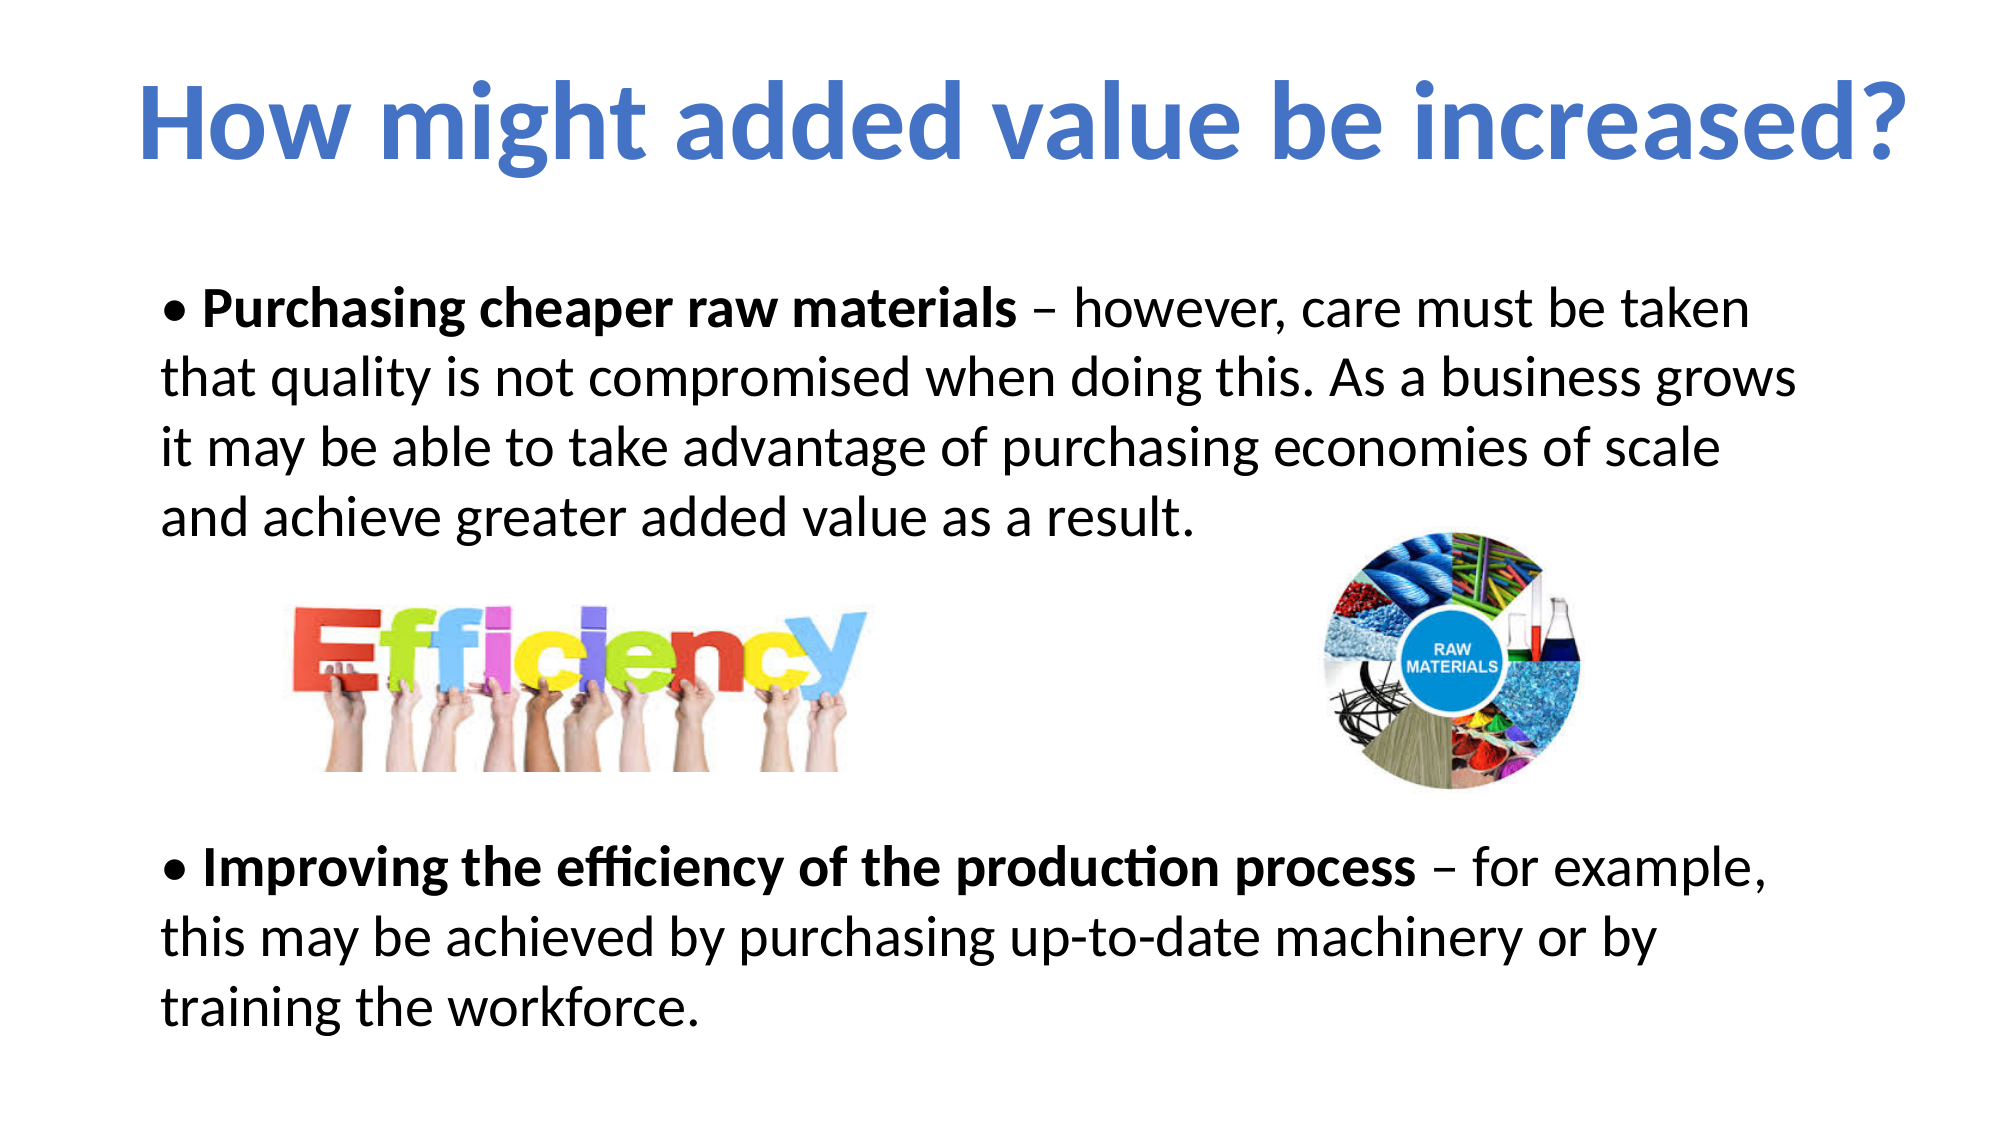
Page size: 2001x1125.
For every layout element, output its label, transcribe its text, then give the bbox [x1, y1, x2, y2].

text_box How might added value be increased? [121, 39, 1928, 190]
picture [269, 572, 885, 772]
picture [1317, 526, 1586, 795]
text_box • Purchasing cheaper raw materials – however, care must be taken that quality is not compromised when doing this. As a business grows it may be able to take advantage of purchasing economies of scale and achieve greater added value as a result. • Improving the efficiency of the production process – for example, this may be achieved by purchasing up-to-date machinery or by training the workforce. [145, 191, 1833, 1046]
